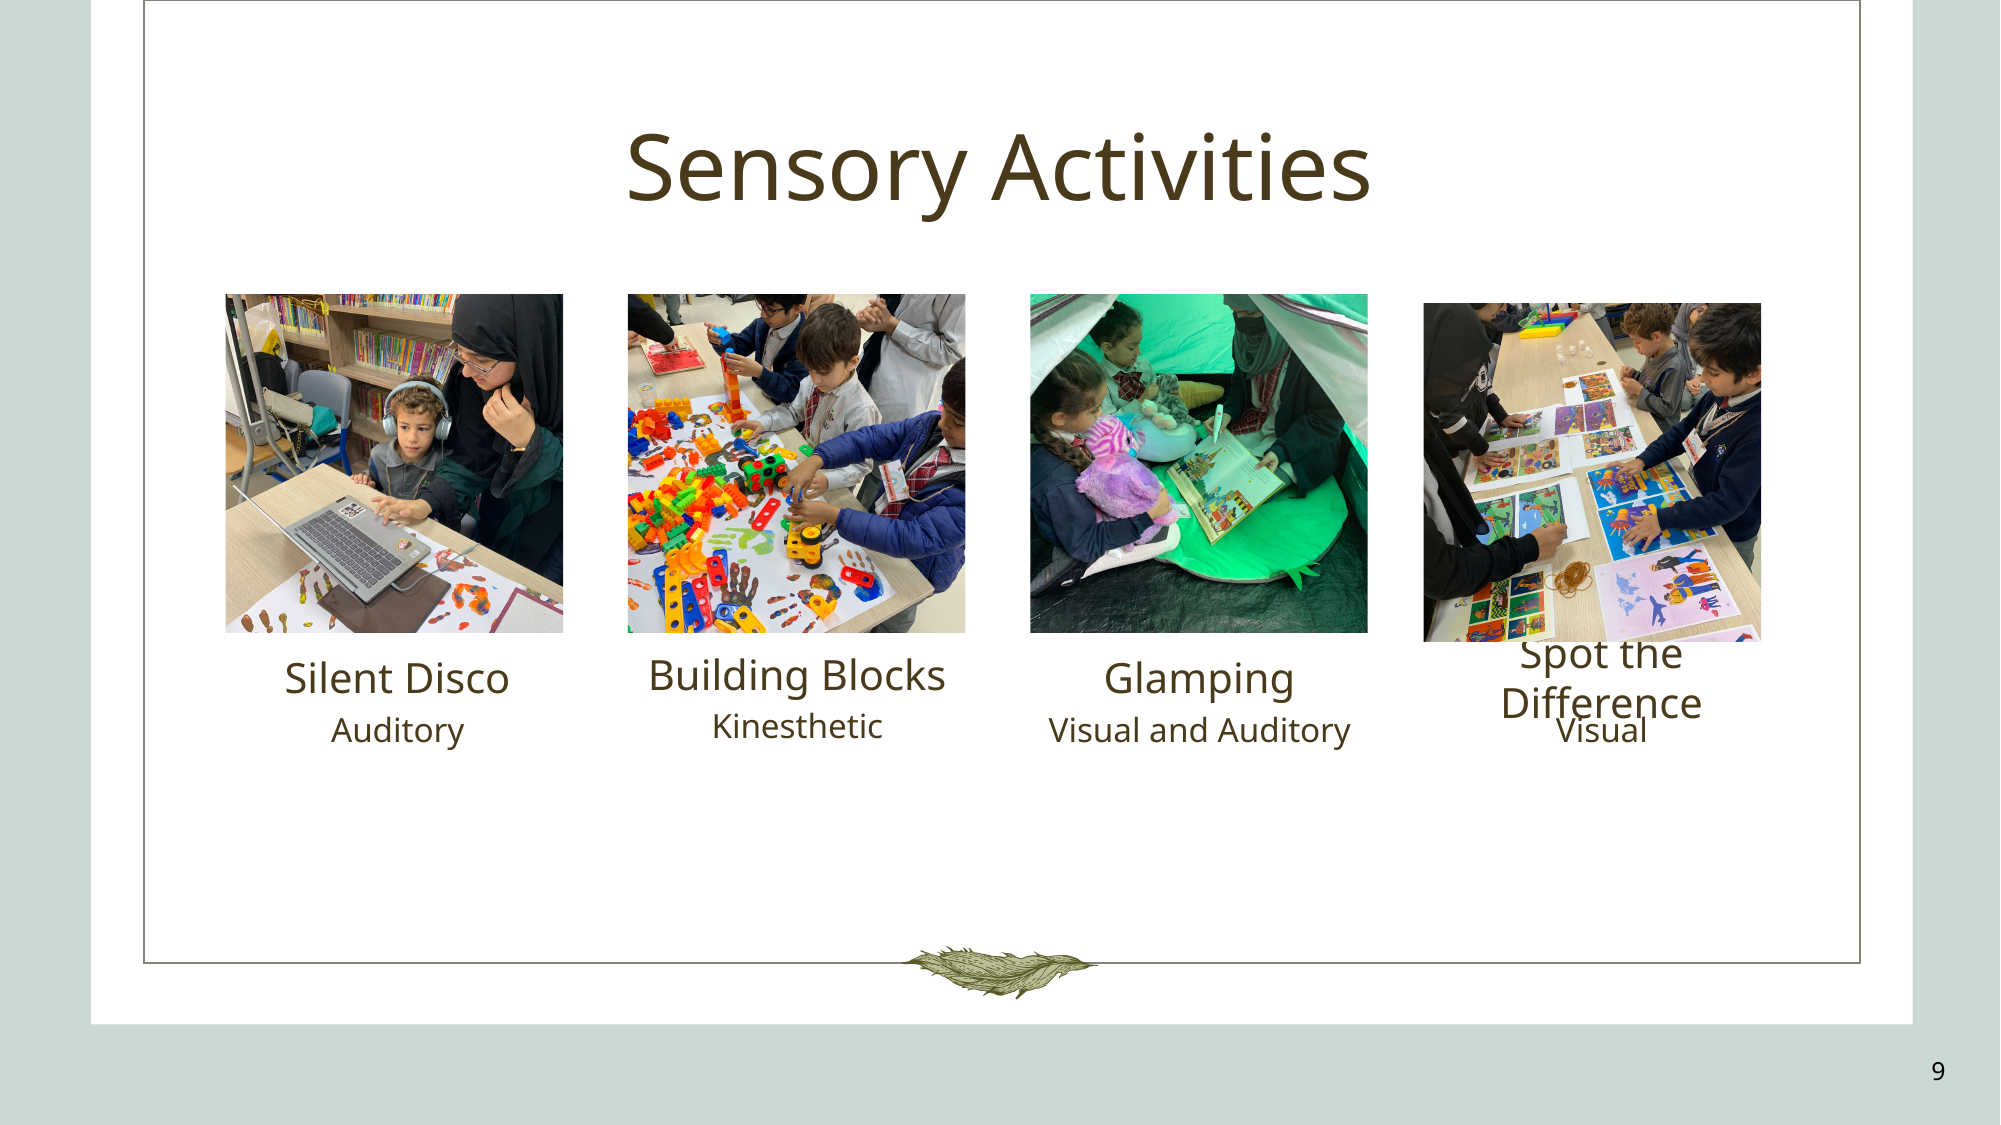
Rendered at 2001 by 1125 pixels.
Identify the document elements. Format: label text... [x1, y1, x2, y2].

picture [900, 941, 1099, 1000]
list Silent Disco​ [217, 647, 578, 706]
picture [1423, 303, 1762, 642]
list Glamping​ [1019, 647, 1380, 706]
list Visual [1421, 706, 1782, 752]
list Kinesthetic [617, 703, 978, 749]
list Auditory [217, 706, 578, 752]
list Visual and Auditory [1020, 706, 1381, 752]
list Spot the Difference [1421, 647, 1782, 706]
title Sensory Activities [62, 62, 1938, 280]
picture [225, 294, 564, 633]
list Building Blocks​ [617, 644, 978, 703]
slide_number 9 [1510, 1042, 1961, 1103]
picture [1030, 294, 1368, 633]
picture [627, 294, 966, 633]
